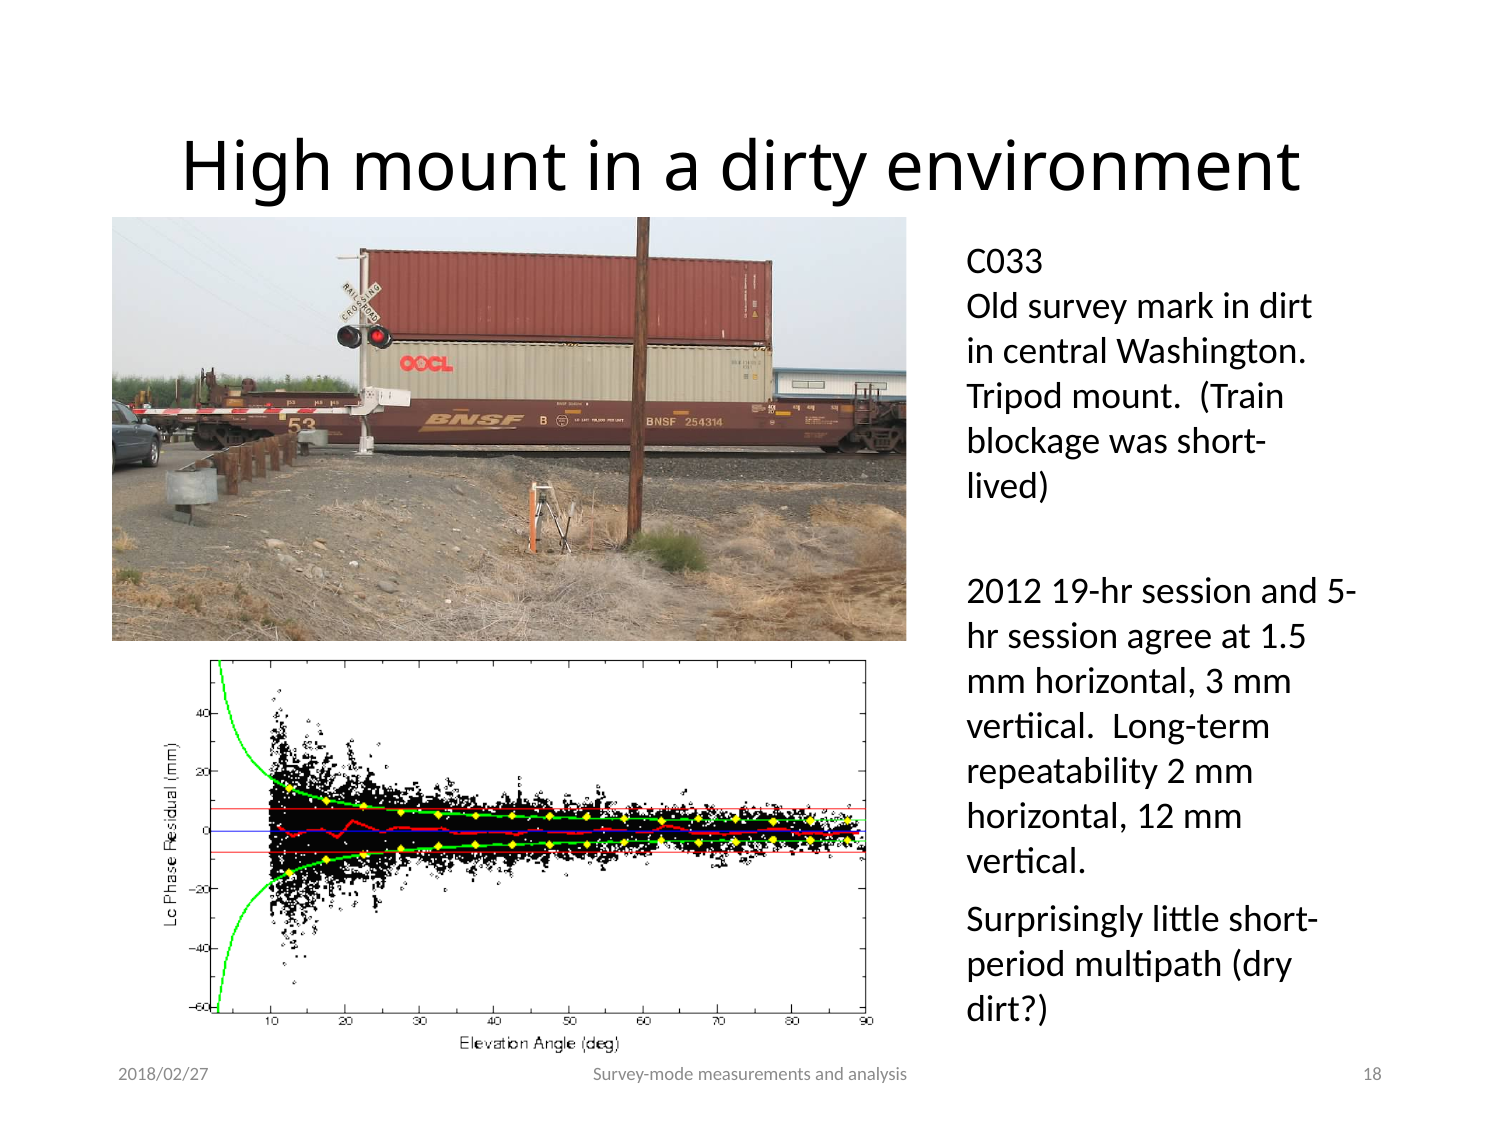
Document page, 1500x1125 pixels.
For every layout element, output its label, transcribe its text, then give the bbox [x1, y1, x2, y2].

picture [112, 639, 917, 1071]
text_box C033 Old survey mark in dirt in central Washington. Tripod mount. (Train blockage was short-lived) [951, 278, 1348, 514]
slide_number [103, 1042, 441, 1103]
slide_number 17 [1059, 1042, 1397, 1103]
text_box 2012 19-hr session and 5-hr session agree at 1.5 mm horizontal, 3 mm vertiical. Long-term repeatability 2 mm horizontal, 12 mm vertical. Surprisingly little short-period multipath (dry dirt?) [951, 558, 1386, 1037]
footer Survey-mode measurements and analysis [496, 1042, 1004, 1103]
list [112, 217, 907, 639]
title High mount in a dirty environment [103, 59, 1397, 278]
